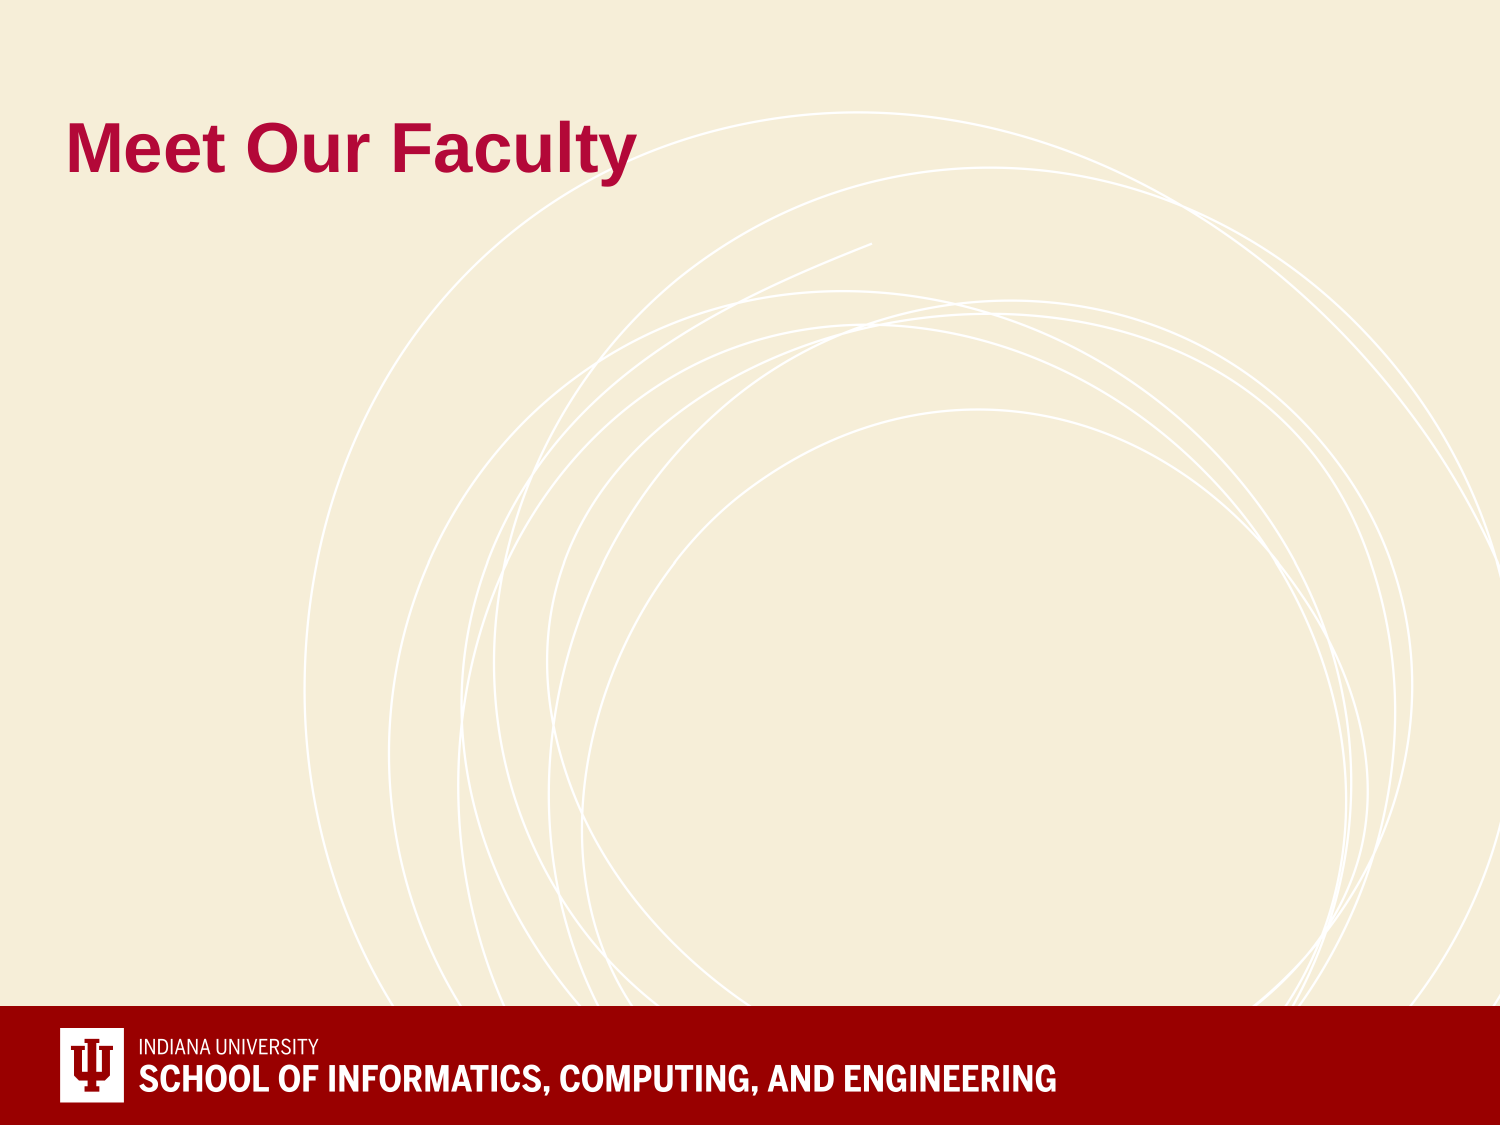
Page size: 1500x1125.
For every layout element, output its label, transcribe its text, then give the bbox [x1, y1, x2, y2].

title Meet Our Faculty [50, 50, 1425, 238]
picture [0, 0, 1500, 1125]
